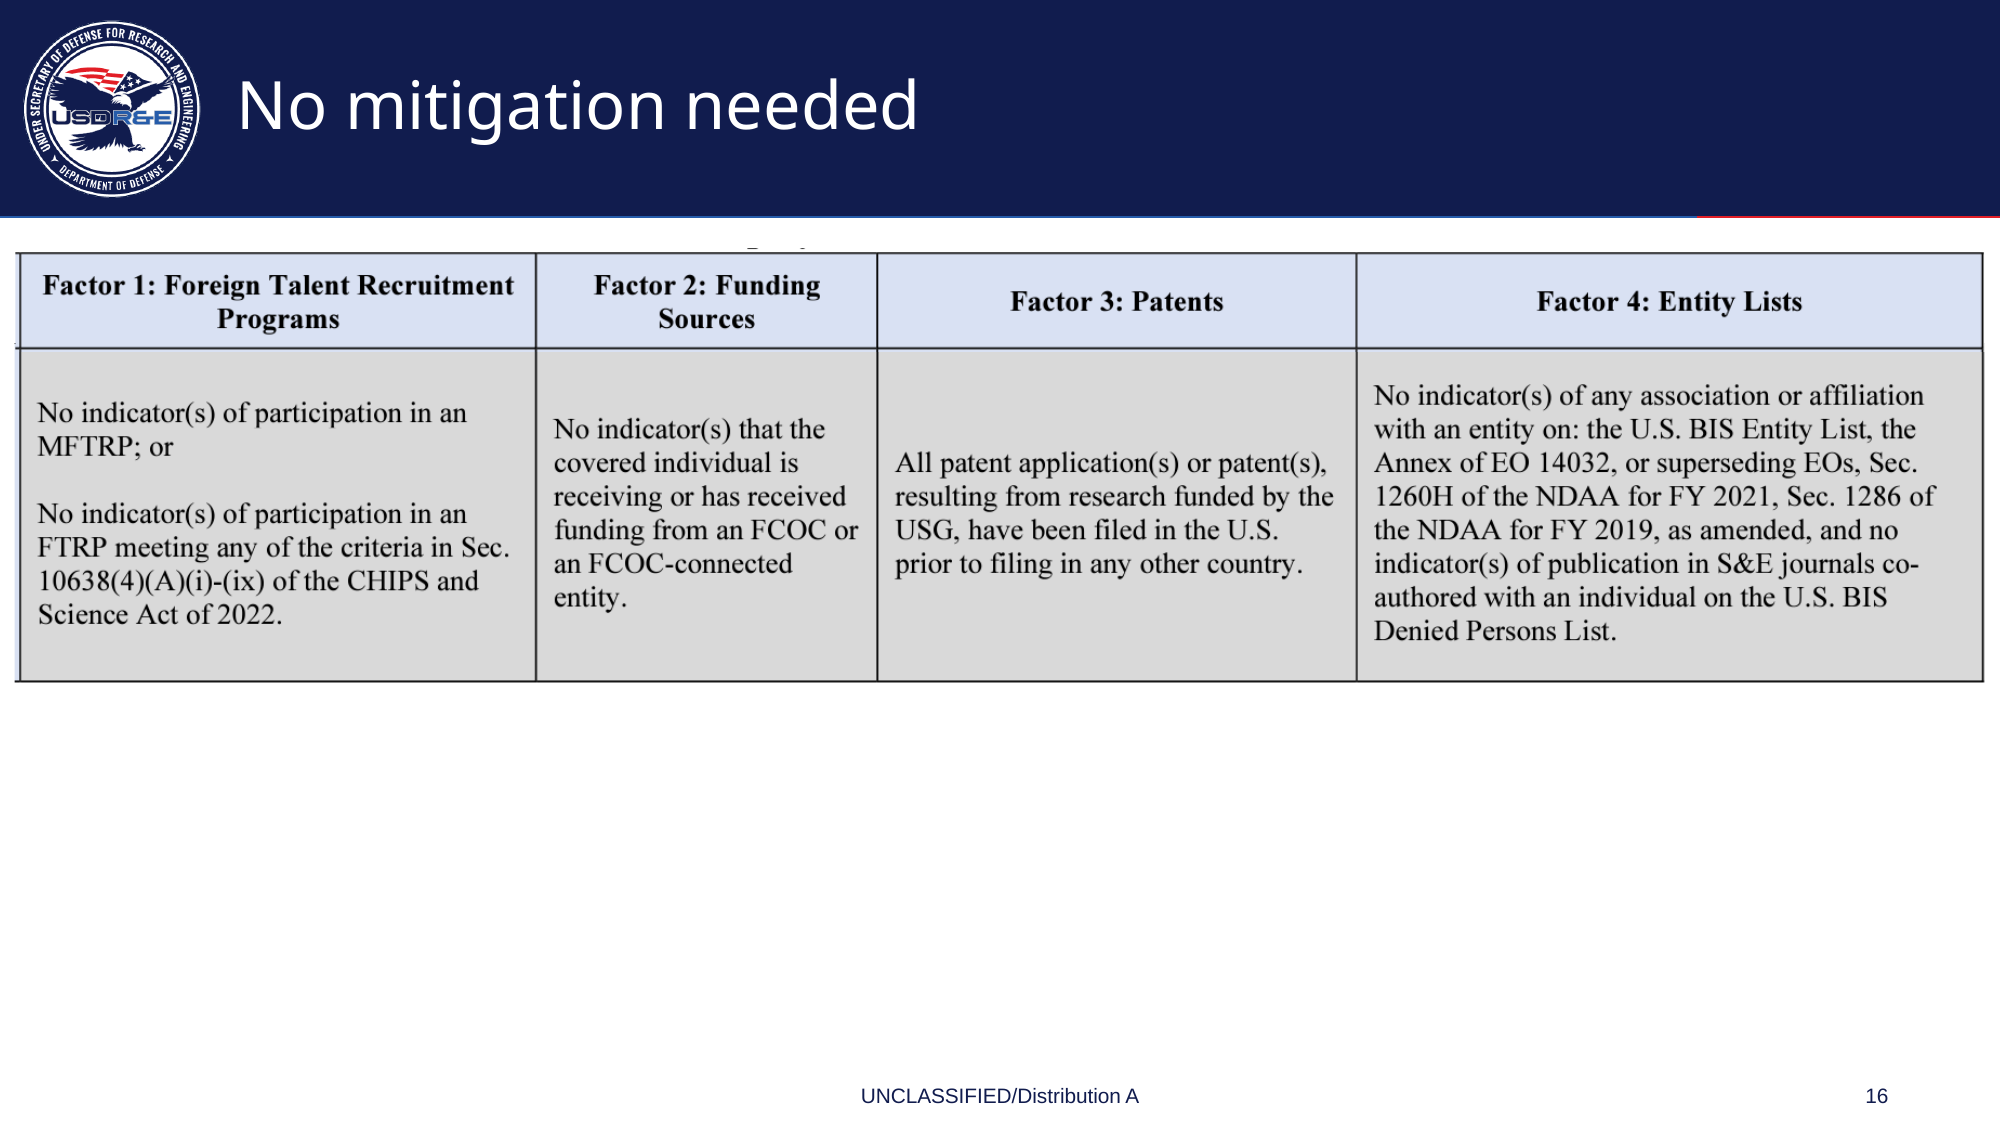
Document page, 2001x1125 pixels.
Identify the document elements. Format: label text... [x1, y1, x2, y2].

title No mitigation needed [221, 53, 1904, 165]
picture [1, 0, 222, 219]
picture [15, 248, 1985, 352]
list UNCLASSIFIED/Distribution A [342, 1065, 1658, 1125]
slide_number 16 [1682, 1065, 1904, 1125]
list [14, 343, 1992, 689]
